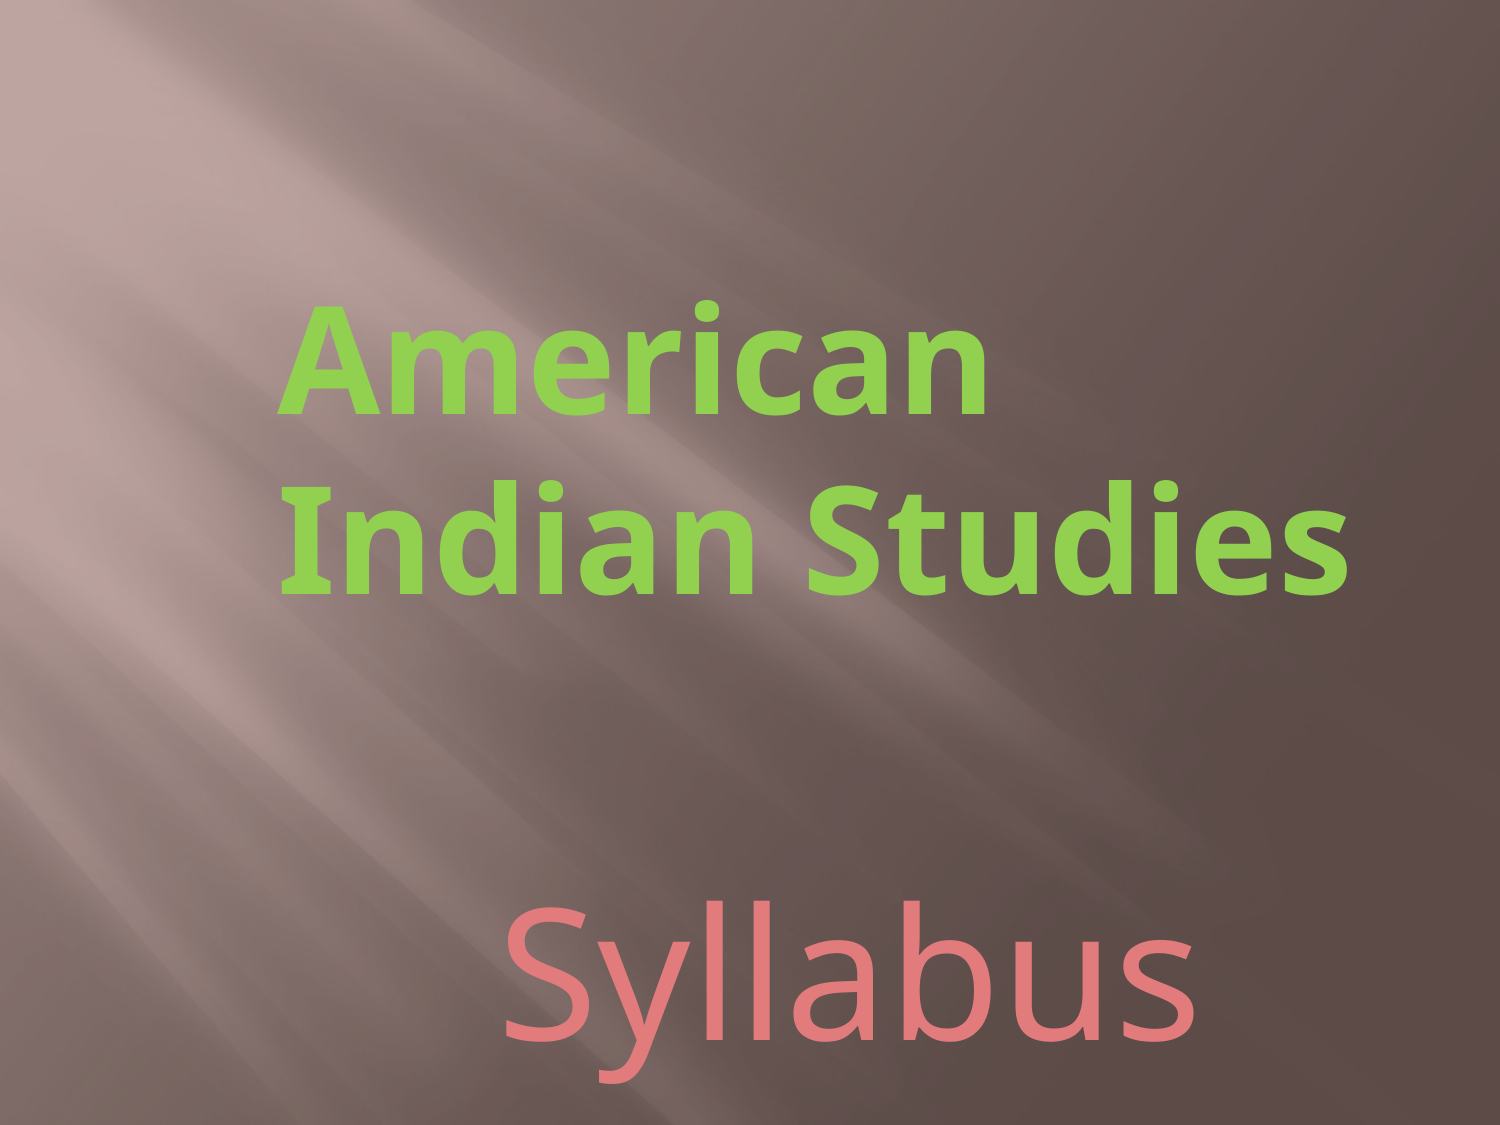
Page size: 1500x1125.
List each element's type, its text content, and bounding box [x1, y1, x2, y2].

list Syllabus [262, 849, 1425, 1125]
title American Indian Studies [262, 99, 1425, 625]
